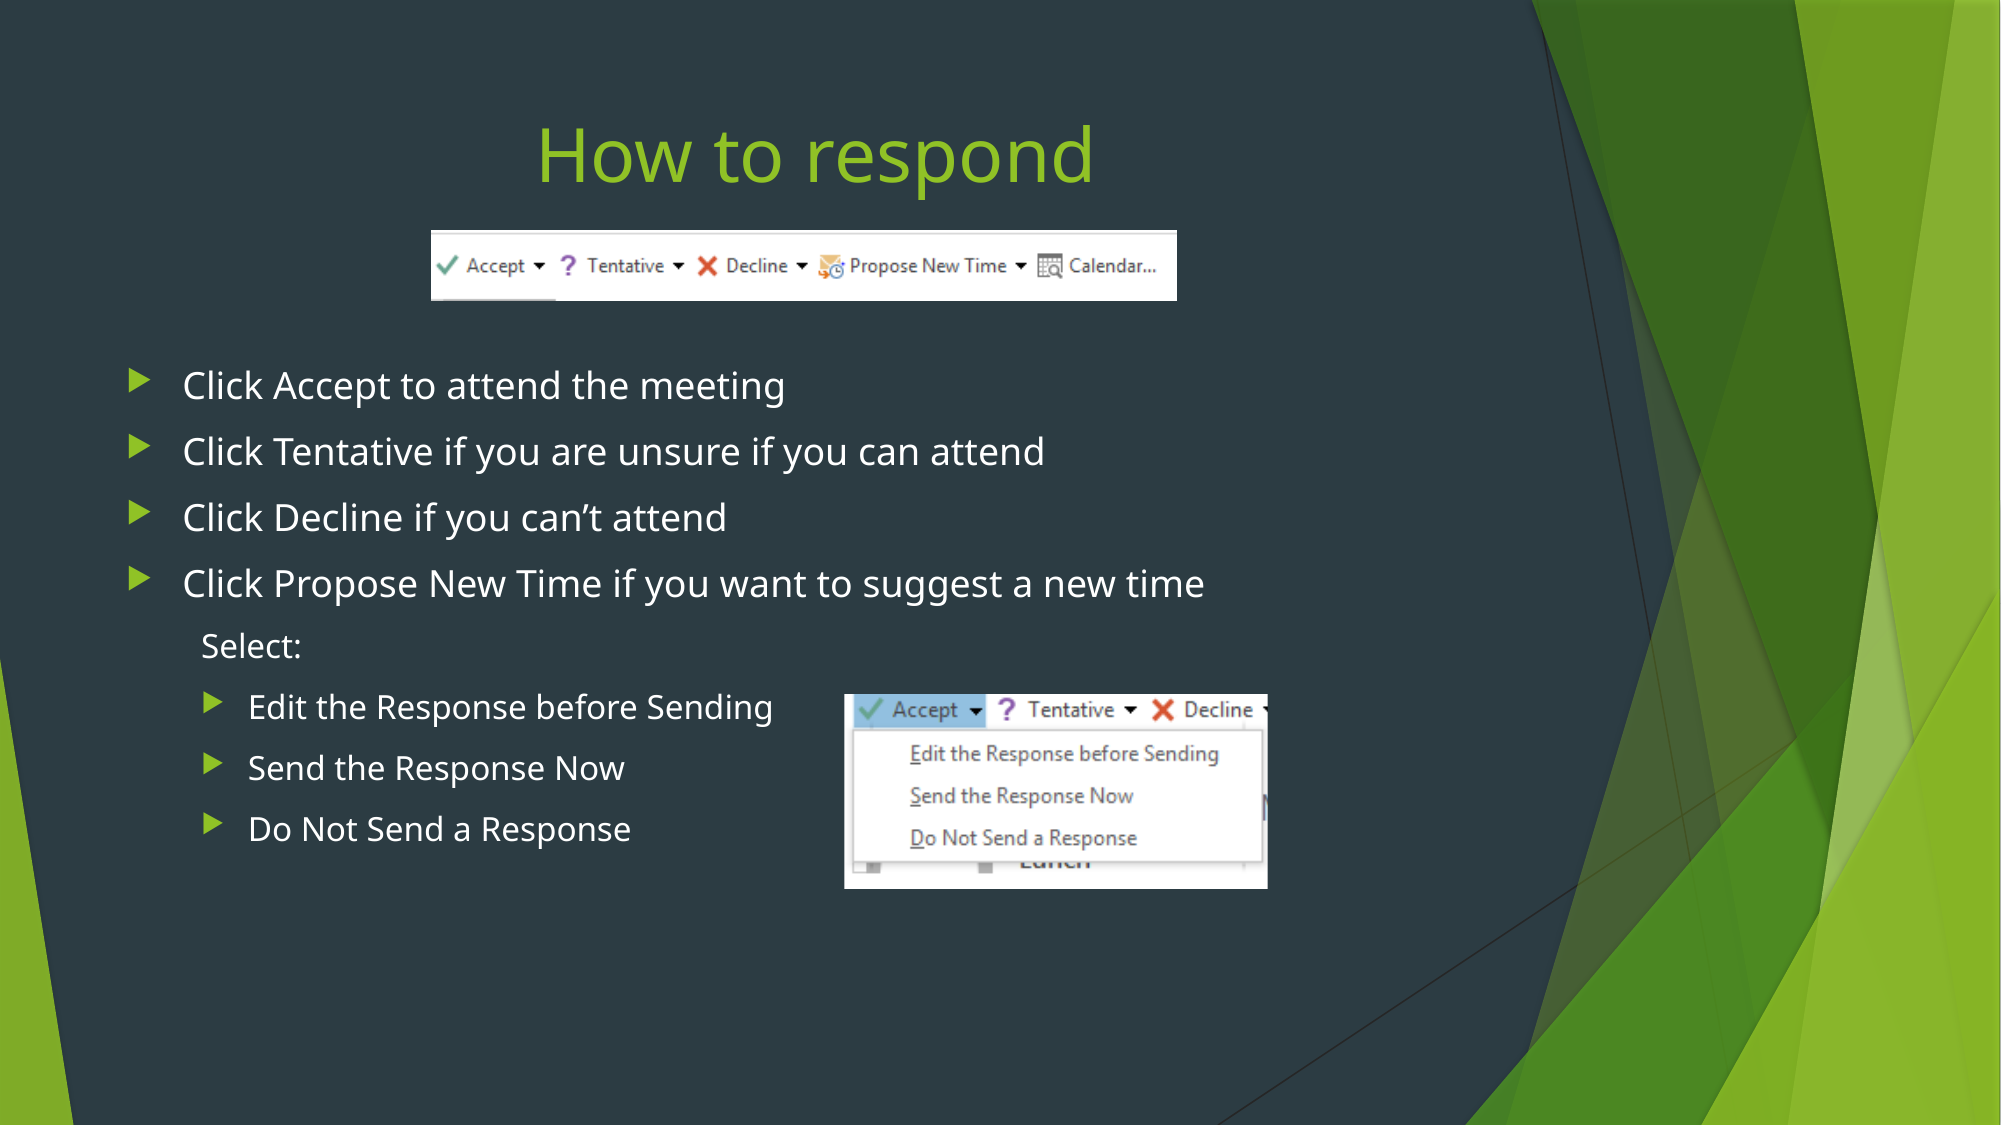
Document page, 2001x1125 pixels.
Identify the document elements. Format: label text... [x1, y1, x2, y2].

picture [843, 694, 1269, 889]
picture [430, 229, 1178, 301]
title How to respond [111, 99, 1522, 317]
list Click Accept to attend the meeting Click Tentative if you are unsure if you can attend Click Decline if you can’t attend Click Propose New Time if you want to suggest a new time Select: Edit the Response before Sending Send the Response Now Do Not Send a Response [111, 354, 1522, 992]
